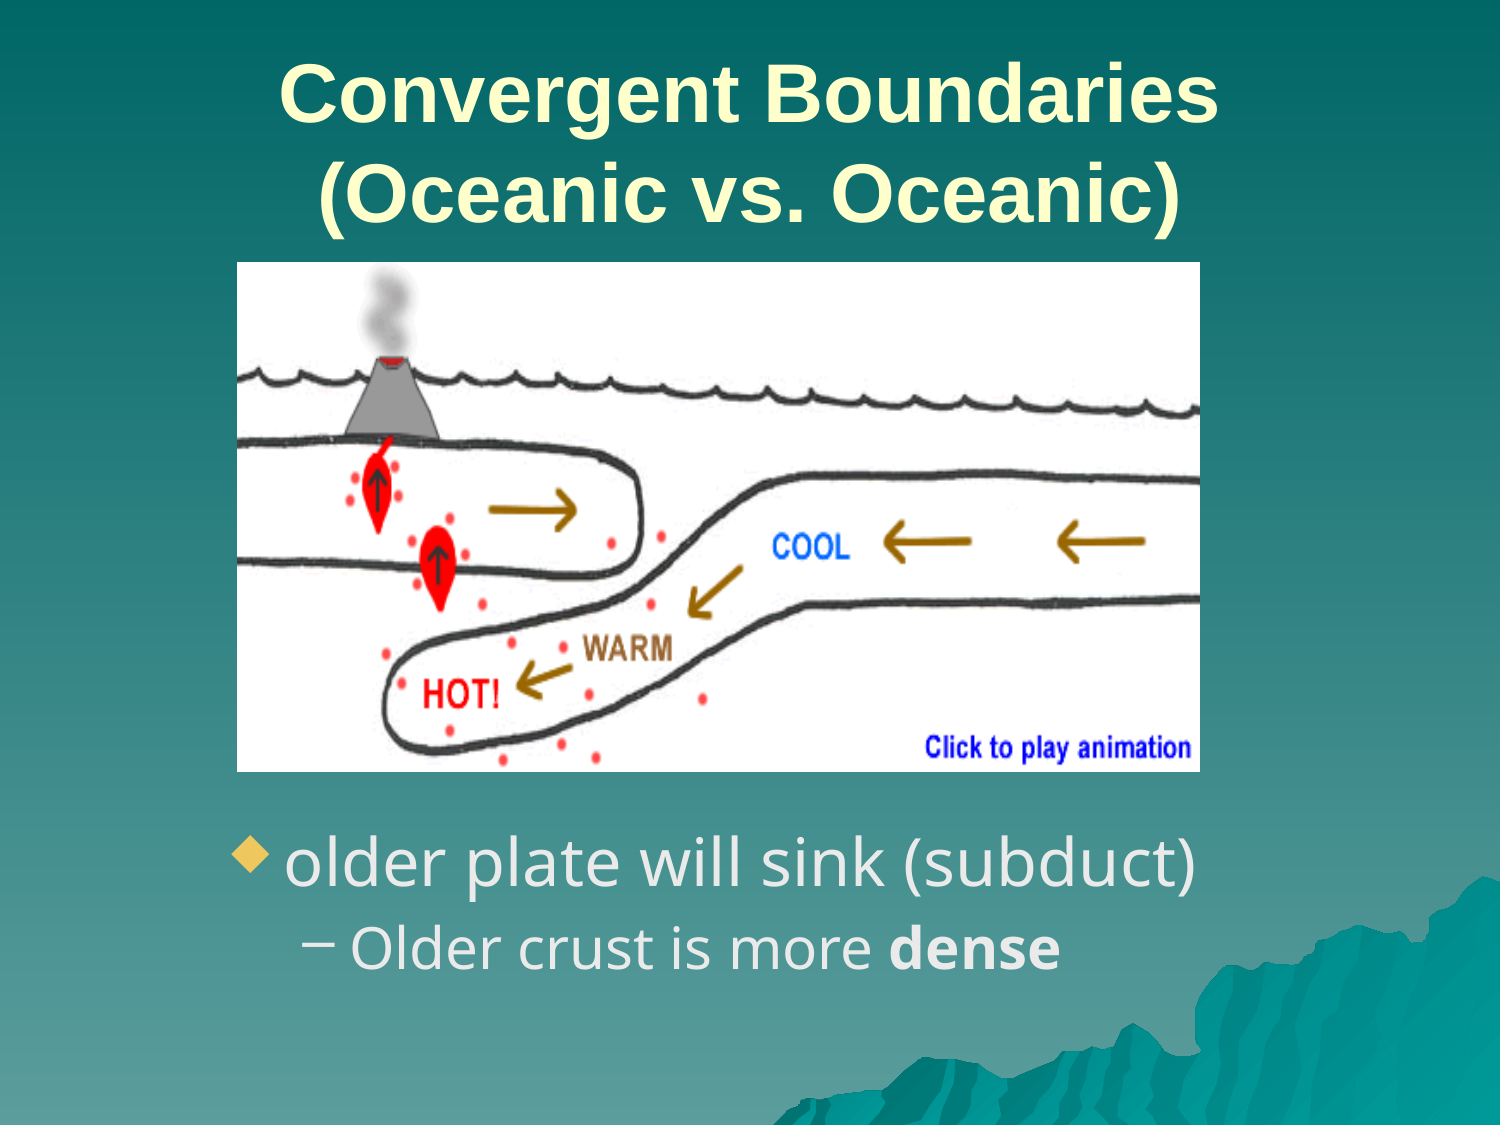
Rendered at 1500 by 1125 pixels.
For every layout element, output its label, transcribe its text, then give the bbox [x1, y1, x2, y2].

list older plate will sink (subduct) Older crust is more dense [212, 812, 1326, 1088]
picture [237, 262, 1201, 772]
title Convergent Boundaries (Oceanic vs. Oceanic) [74, 45, 1426, 233]
